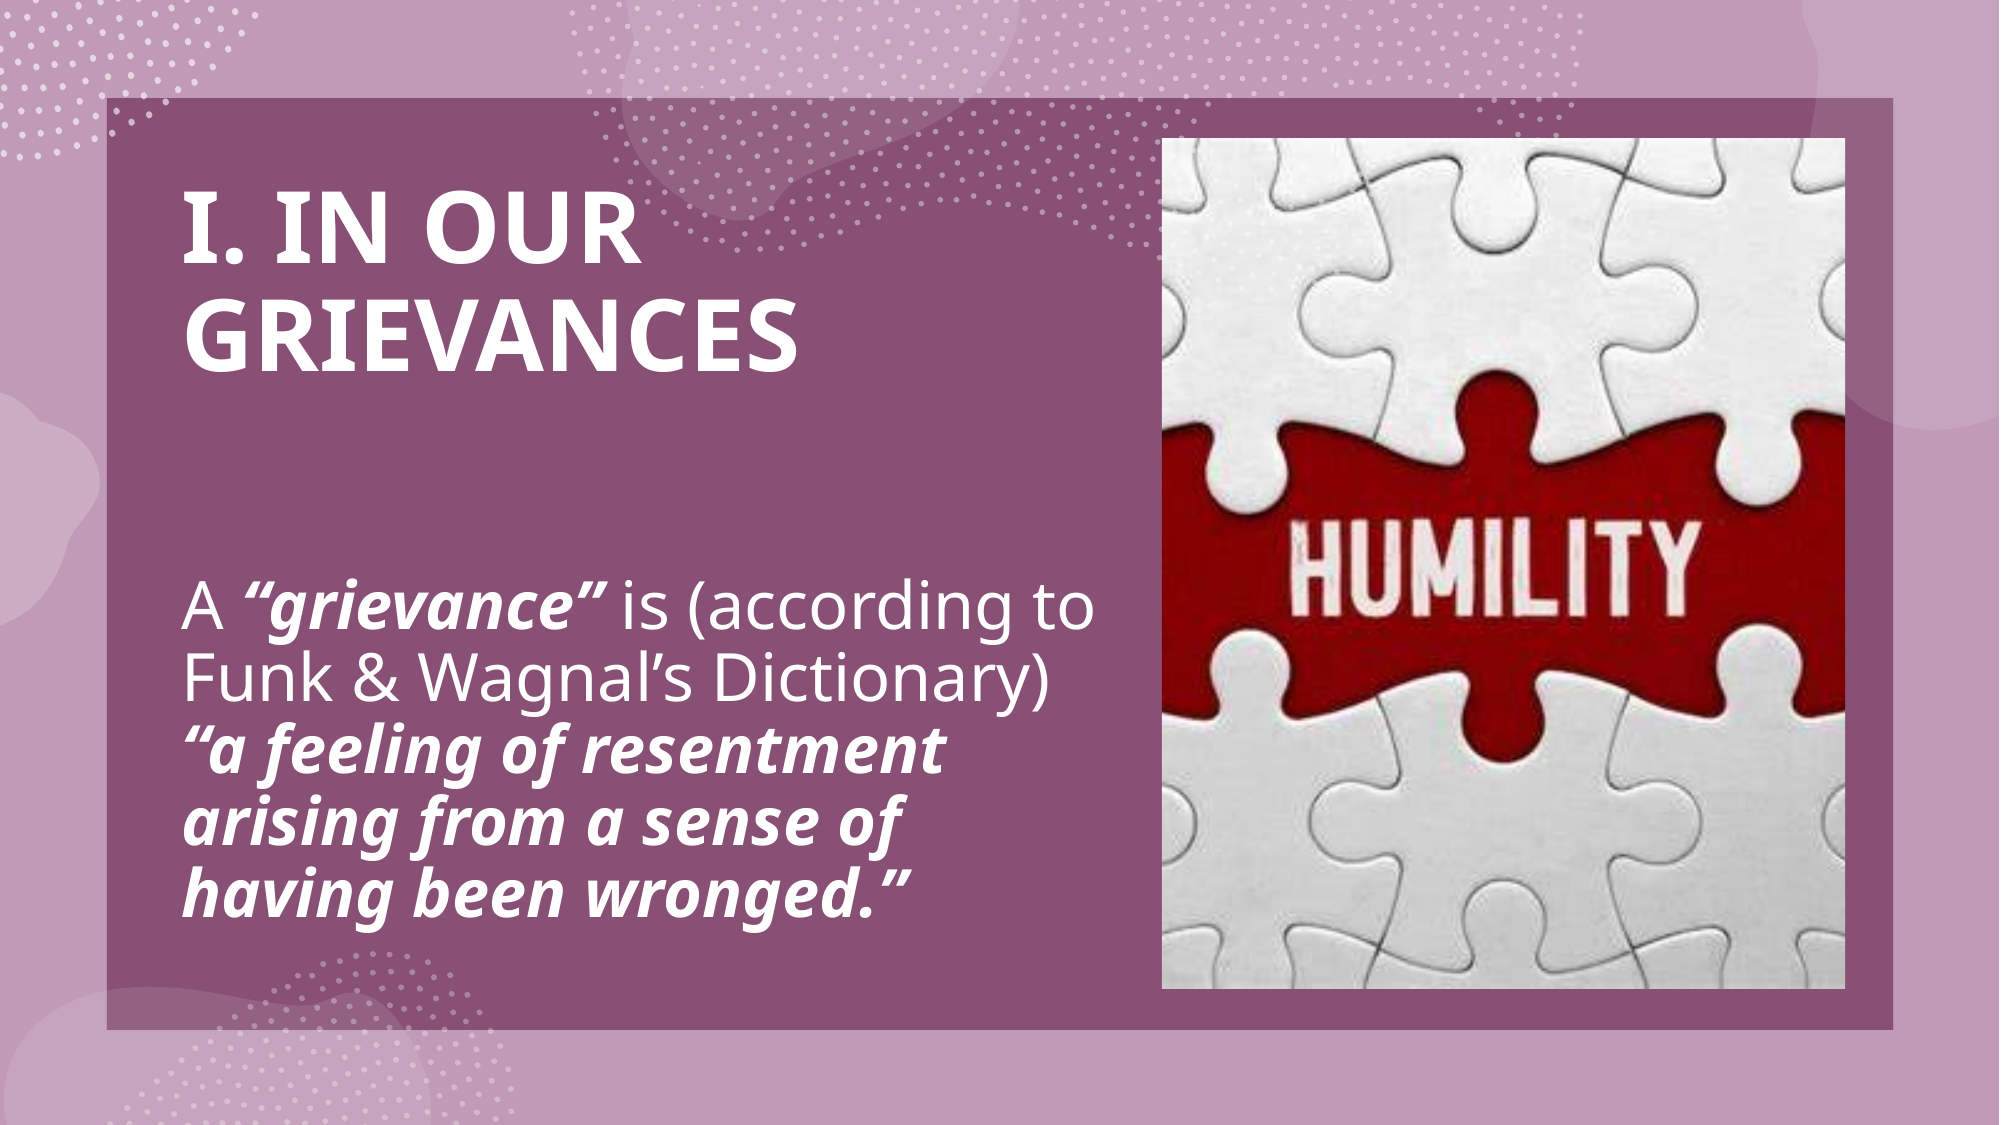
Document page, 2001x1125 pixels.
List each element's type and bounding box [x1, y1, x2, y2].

text_box [0, 0, 2000, 1125]
